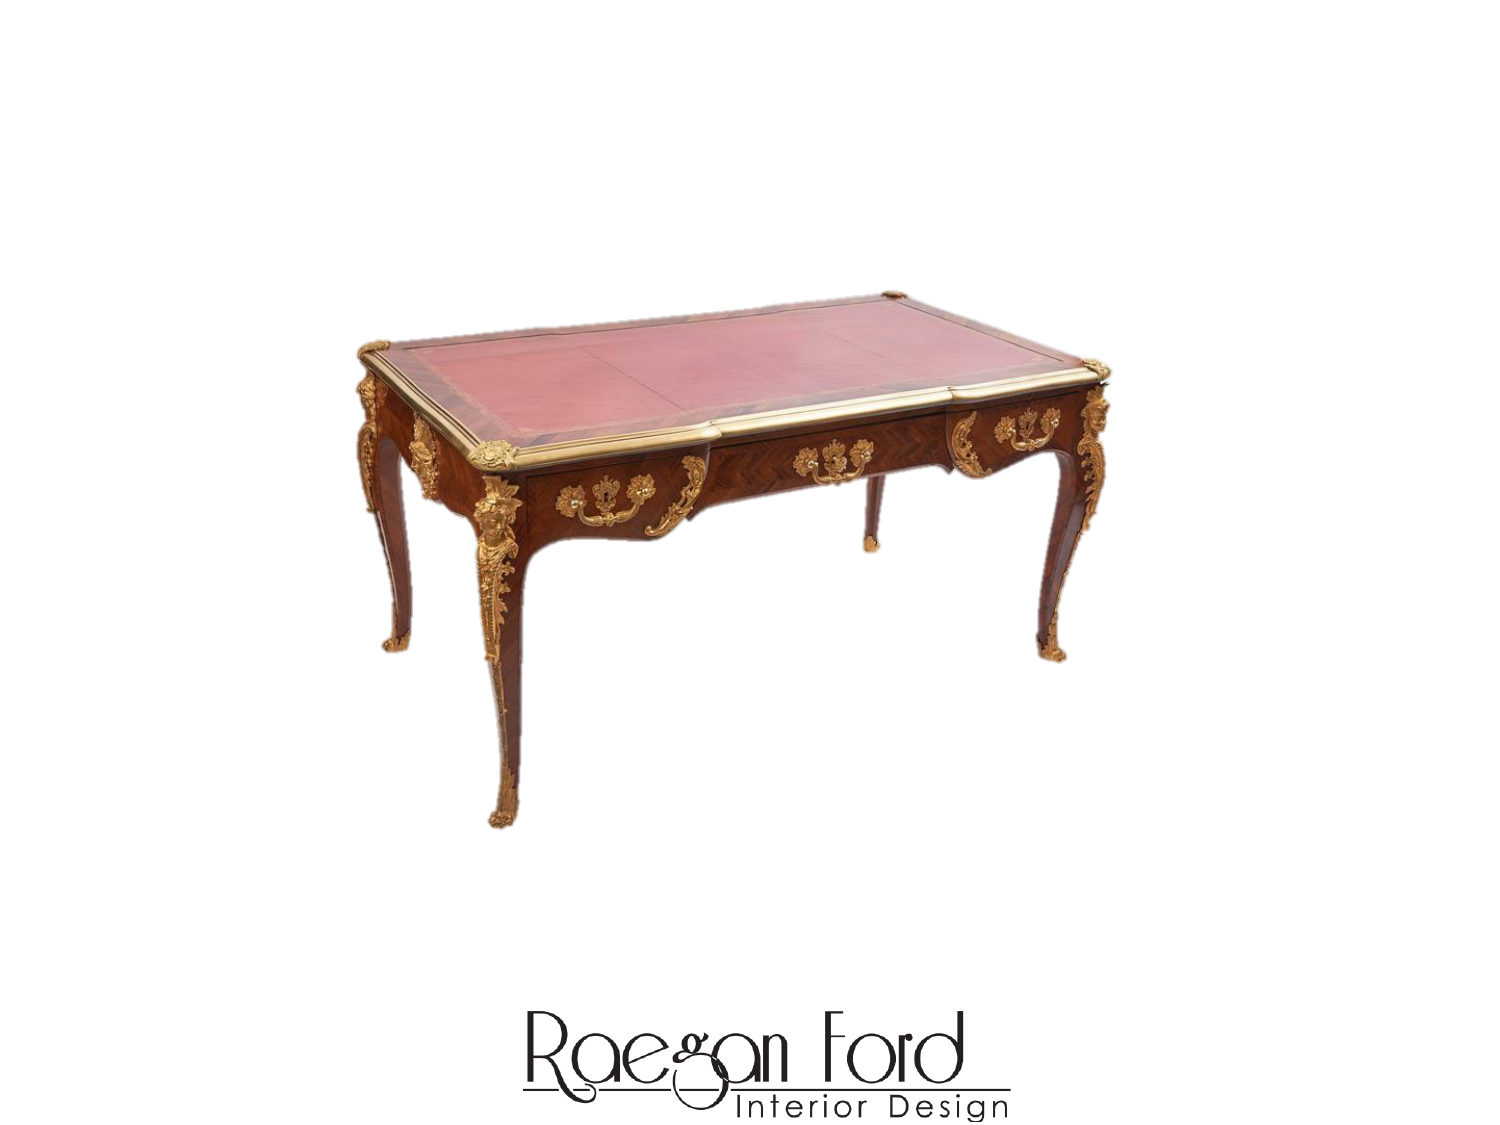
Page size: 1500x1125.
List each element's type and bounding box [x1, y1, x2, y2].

picture [522, 1010, 1011, 1122]
picture [332, 127, 1132, 928]
